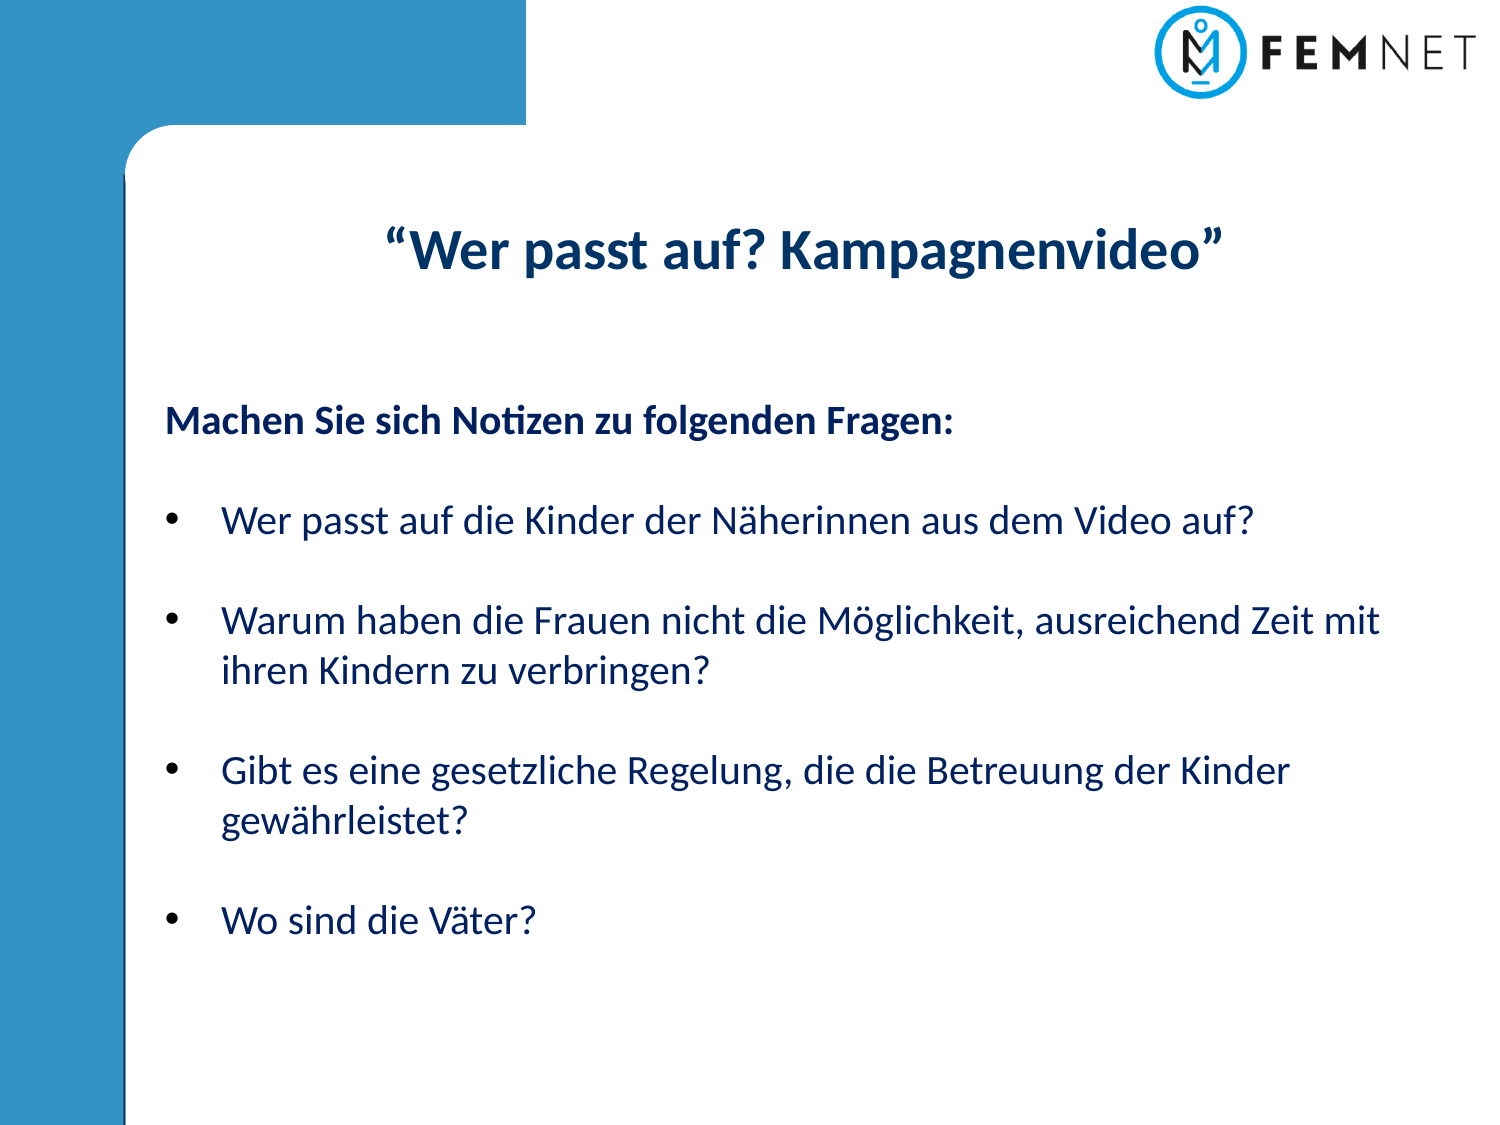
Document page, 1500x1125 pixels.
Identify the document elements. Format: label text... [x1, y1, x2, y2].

picture [1149, 0, 1481, 105]
text_box “Wer passt auf? Kampagnenvideo” [148, 196, 1462, 289]
text_box Machen Sie sich Notizen zu folgenden Fragen: Wer passt auf die Kinder der Näherinnen aus dem Video auf? Warum haben die Frauen nicht die Möglichkeit, ausreichend Zeit mit ihren Kindern zu verbringen? Gibt es eine gesetzliche Regelung, die die Betreuung der Kinder gewährleistet? Wo sind die Väter? [150, 385, 1462, 1076]
picture [0, 0, 527, 1125]
